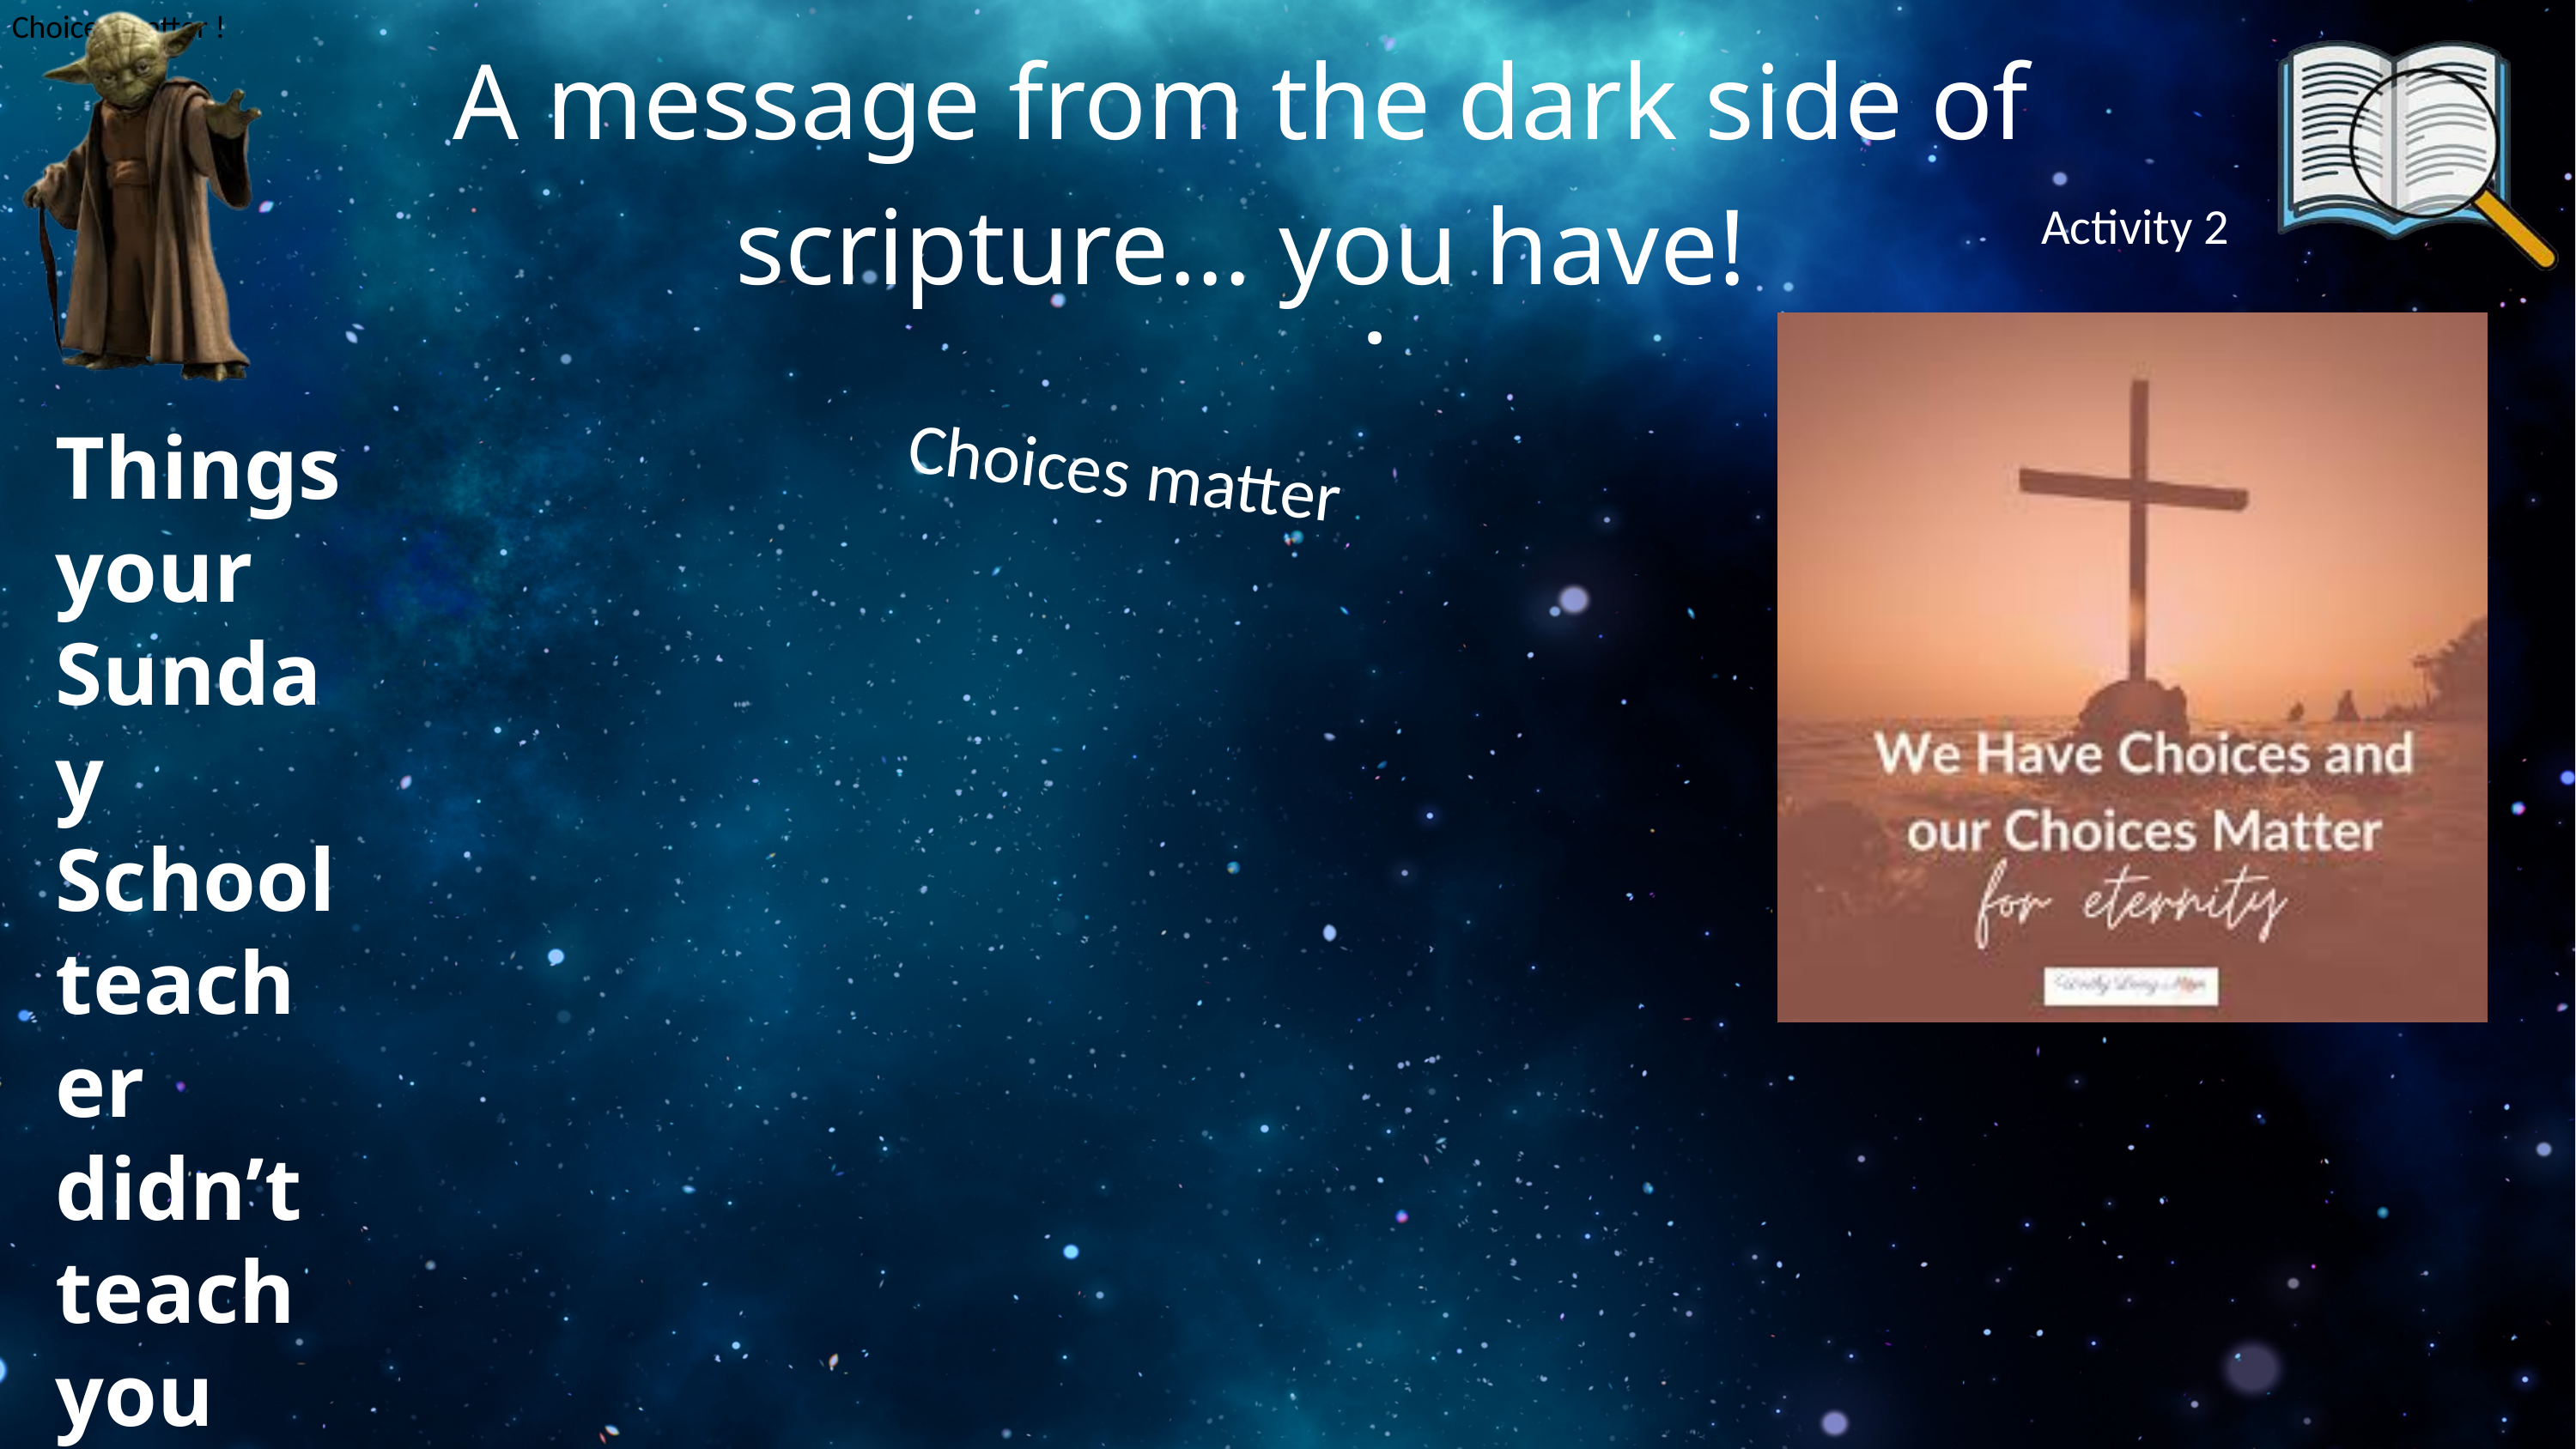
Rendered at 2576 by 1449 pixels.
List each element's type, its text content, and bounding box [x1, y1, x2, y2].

picture [1777, 312, 2488, 1022]
text_box [0, 0, 290, 387]
text_box Choices matter [890, 392, 1522, 564]
text_box A message from the dark side of scripture... you have! [359, 15, 2124, 306]
text_box Activity 2 [2028, 187, 2308, 261]
text_box Things your Sunday School teacher didn’t teach you [42, 407, 359, 1449]
text_box . [1351, 258, 1400, 367]
text_box [2262, 0, 2576, 314]
text_box Choices matter ! [0, 0, 2576, 1449]
